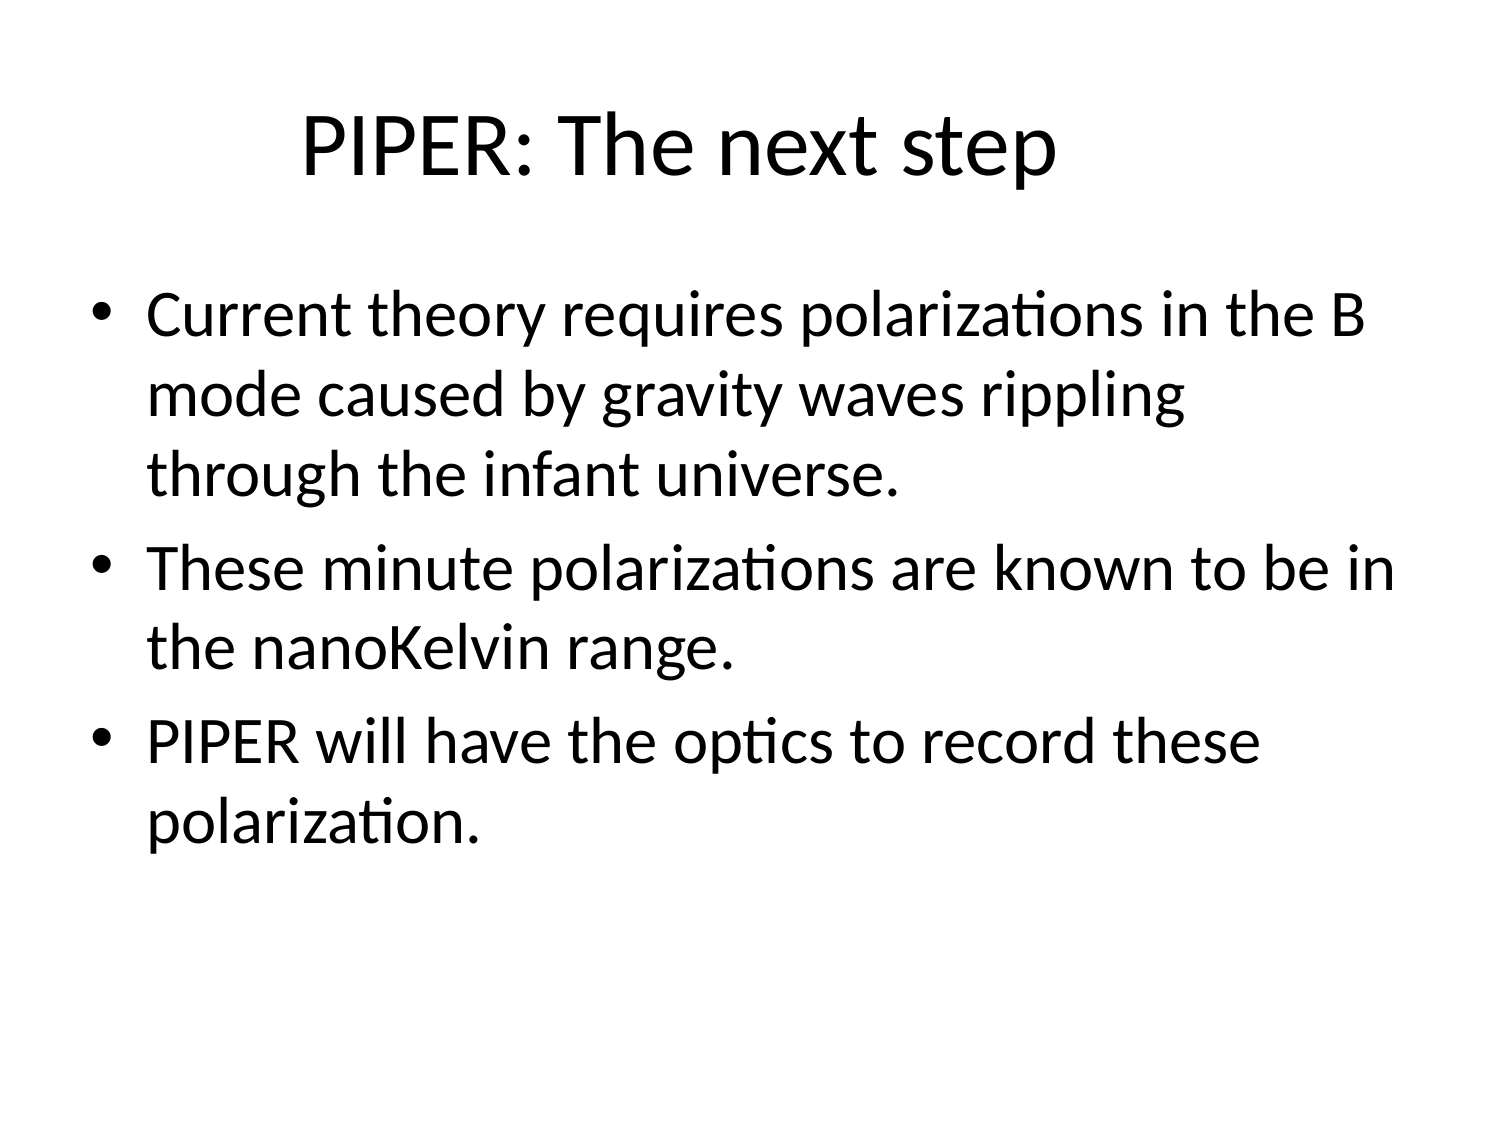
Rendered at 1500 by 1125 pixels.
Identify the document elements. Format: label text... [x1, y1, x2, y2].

list Current theory requires polarizations in the B mode caused by gravity waves rippling through the infant universe. These minute polarizations are known to be in the nanoKelvin range. PIPER will have the optics to record these polarization. [75, 262, 1425, 1005]
title PIPER: The next step [75, 45, 1425, 233]
